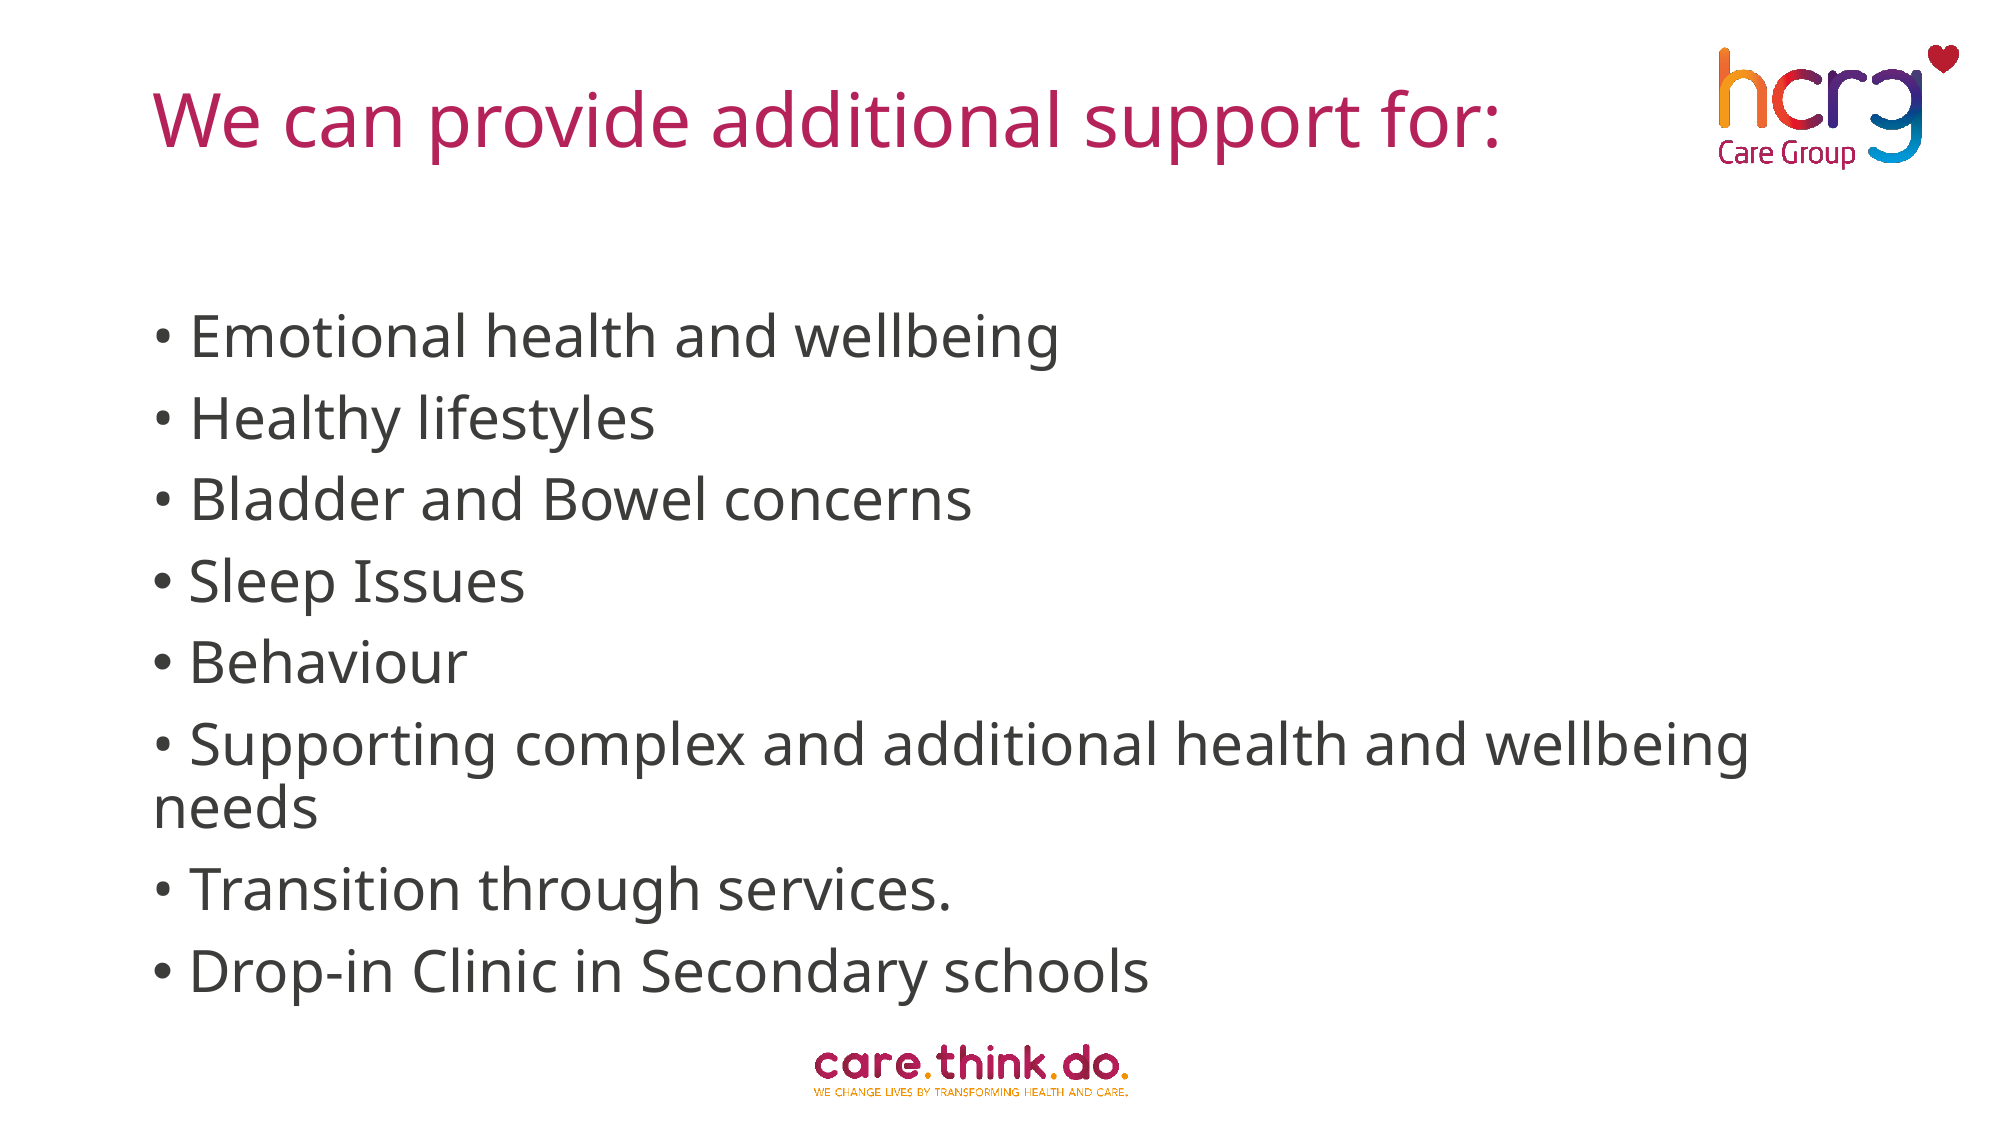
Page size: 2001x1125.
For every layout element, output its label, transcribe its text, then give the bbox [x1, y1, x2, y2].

title We can provide additional support for: [137, 59, 1665, 278]
picture [1637, 0, 2001, 215]
list • Emotional health and wellbeing • Healthy lifestyles • Bladder and Bowel concerns Sleep Issues Behaviour • Supporting complex and additional health and wellbeing needs • Transition through services. Drop-in Clinic in Secondary schools [137, 299, 1863, 1014]
picture [777, 1026, 1165, 1119]
